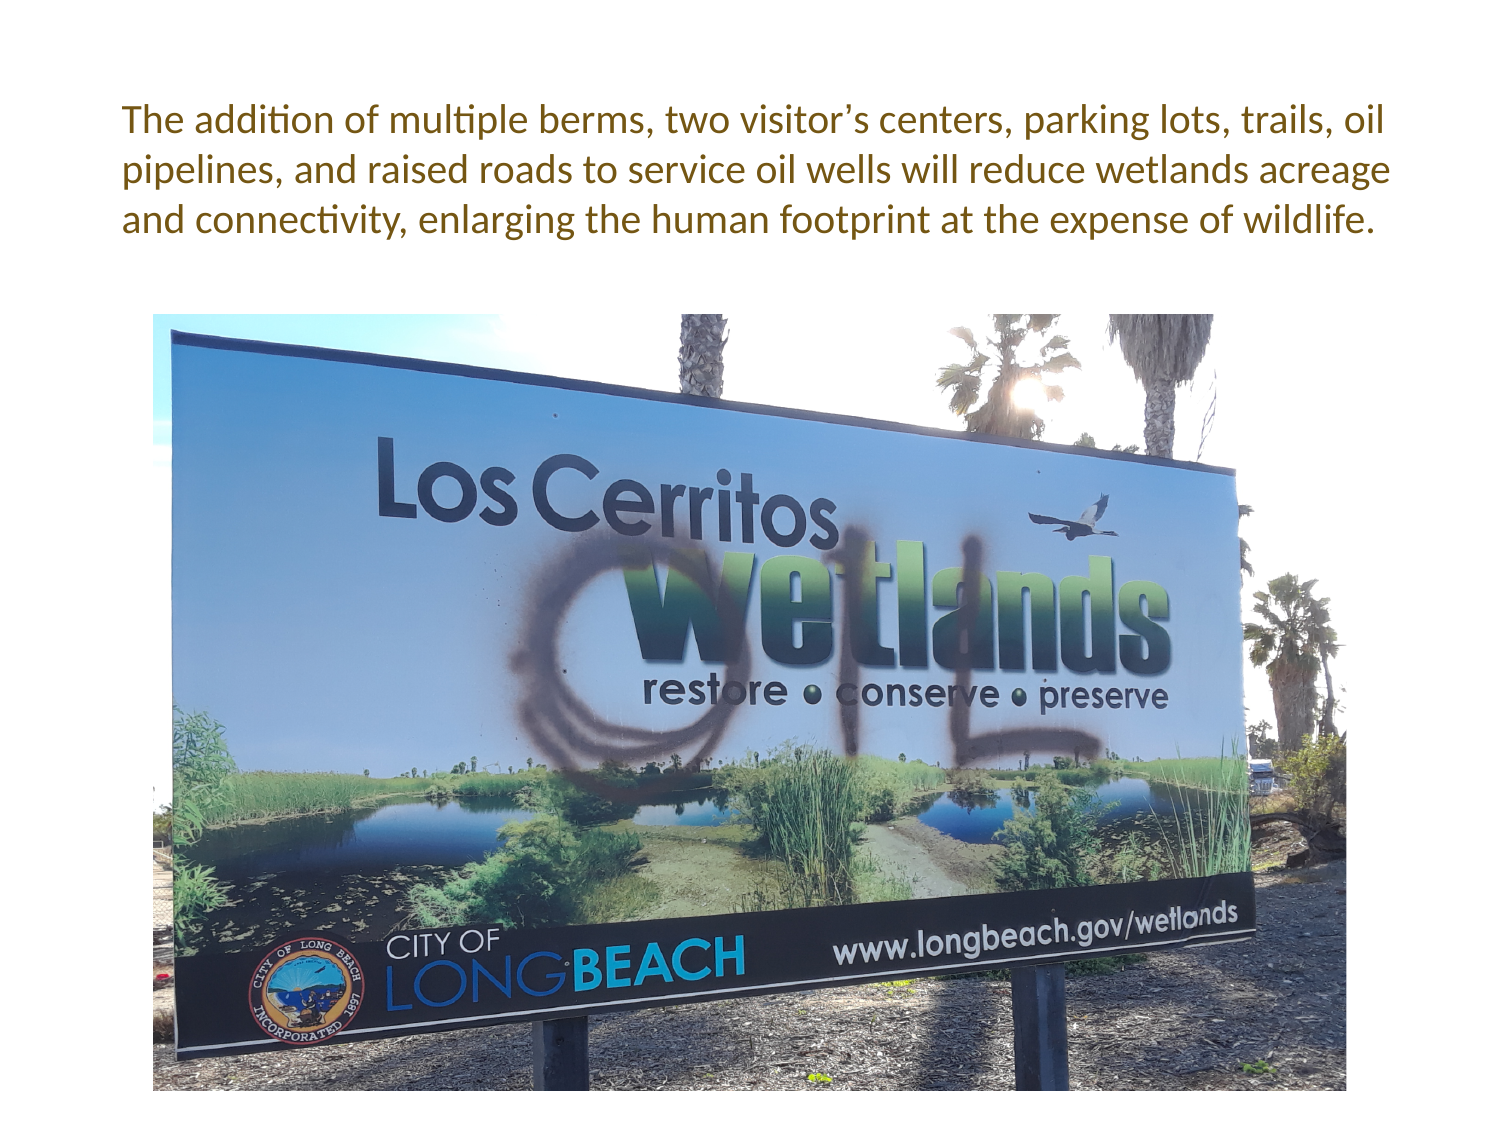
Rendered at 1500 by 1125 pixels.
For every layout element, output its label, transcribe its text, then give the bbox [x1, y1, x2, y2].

title The addition of multiple berms, two visitor’s centers, parking lots, trails, oil pipelines, and raised roads to service oil wells will reduce wetlands acreage and connectivity, enlarging the human footprint at the expense of wildlife. [106, 47, 1438, 288]
picture [152, 313, 1347, 1091]
